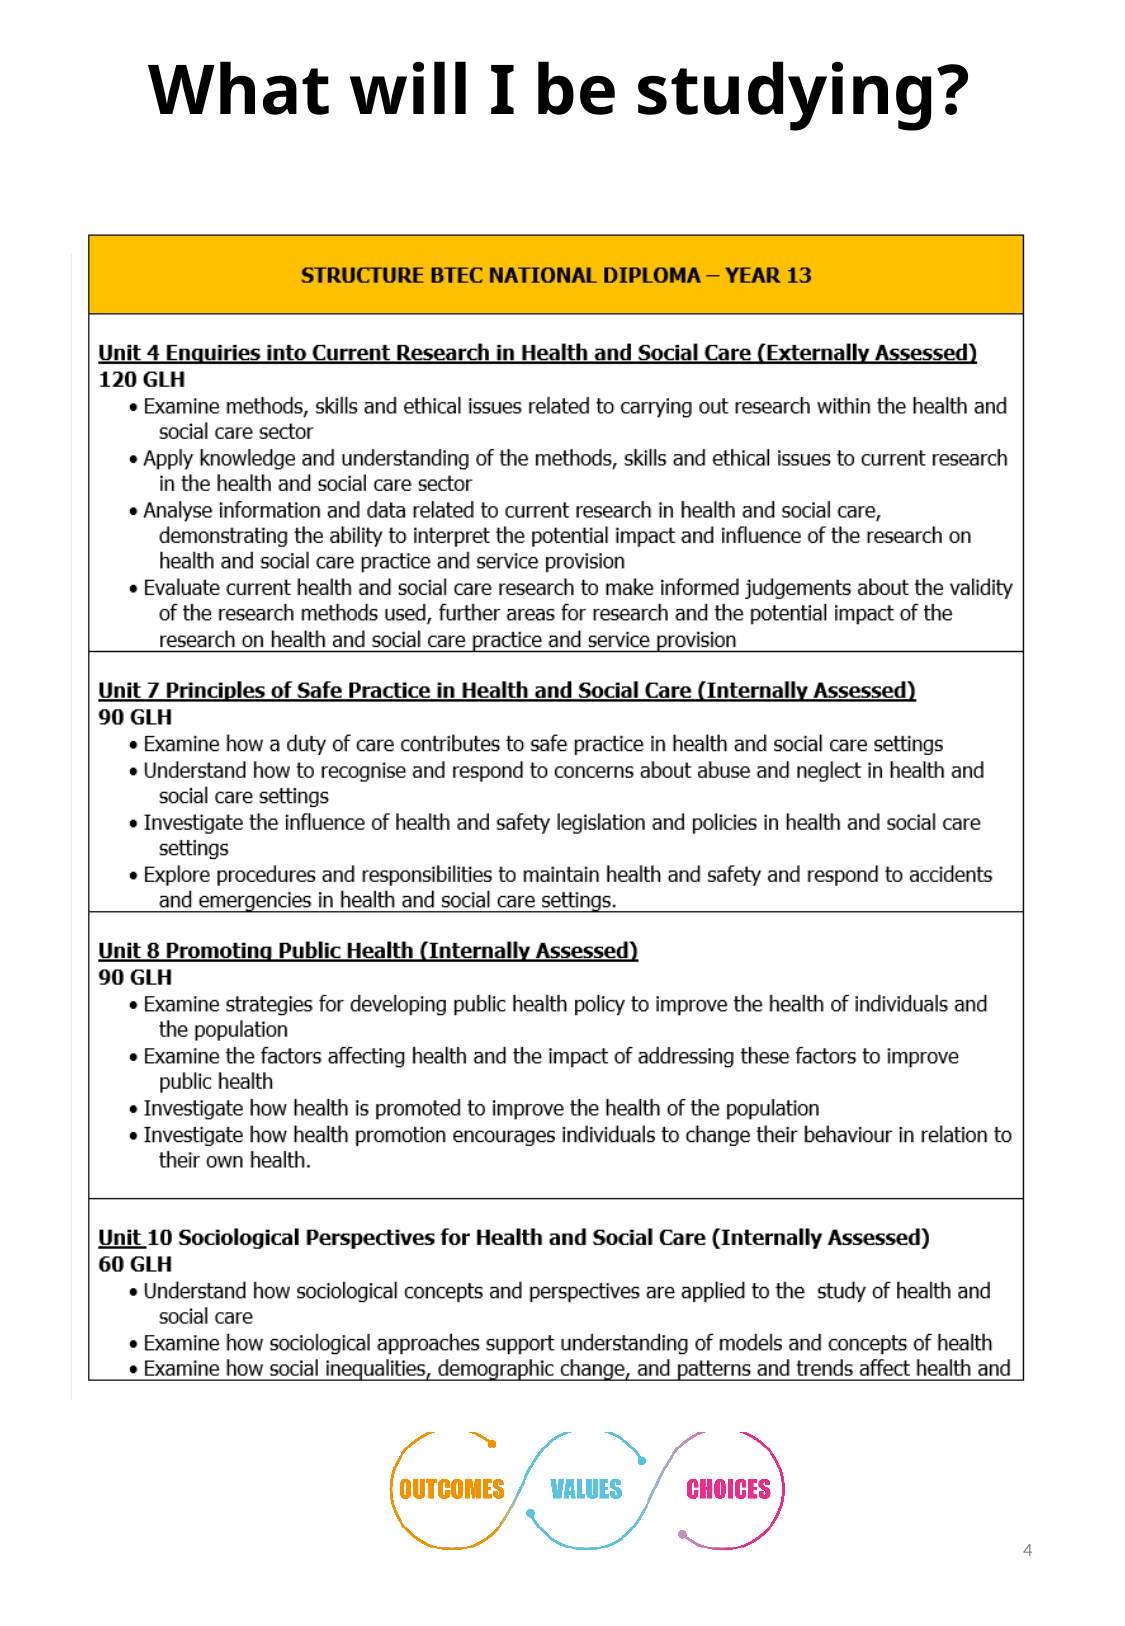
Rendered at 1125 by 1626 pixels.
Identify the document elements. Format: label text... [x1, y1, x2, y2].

list [30, 150, 1090, 1585]
title What will I be studying? [30, 35, 1090, 150]
picture [70, 217, 1048, 1568]
slide_number 4 [794, 1506, 1048, 1593]
